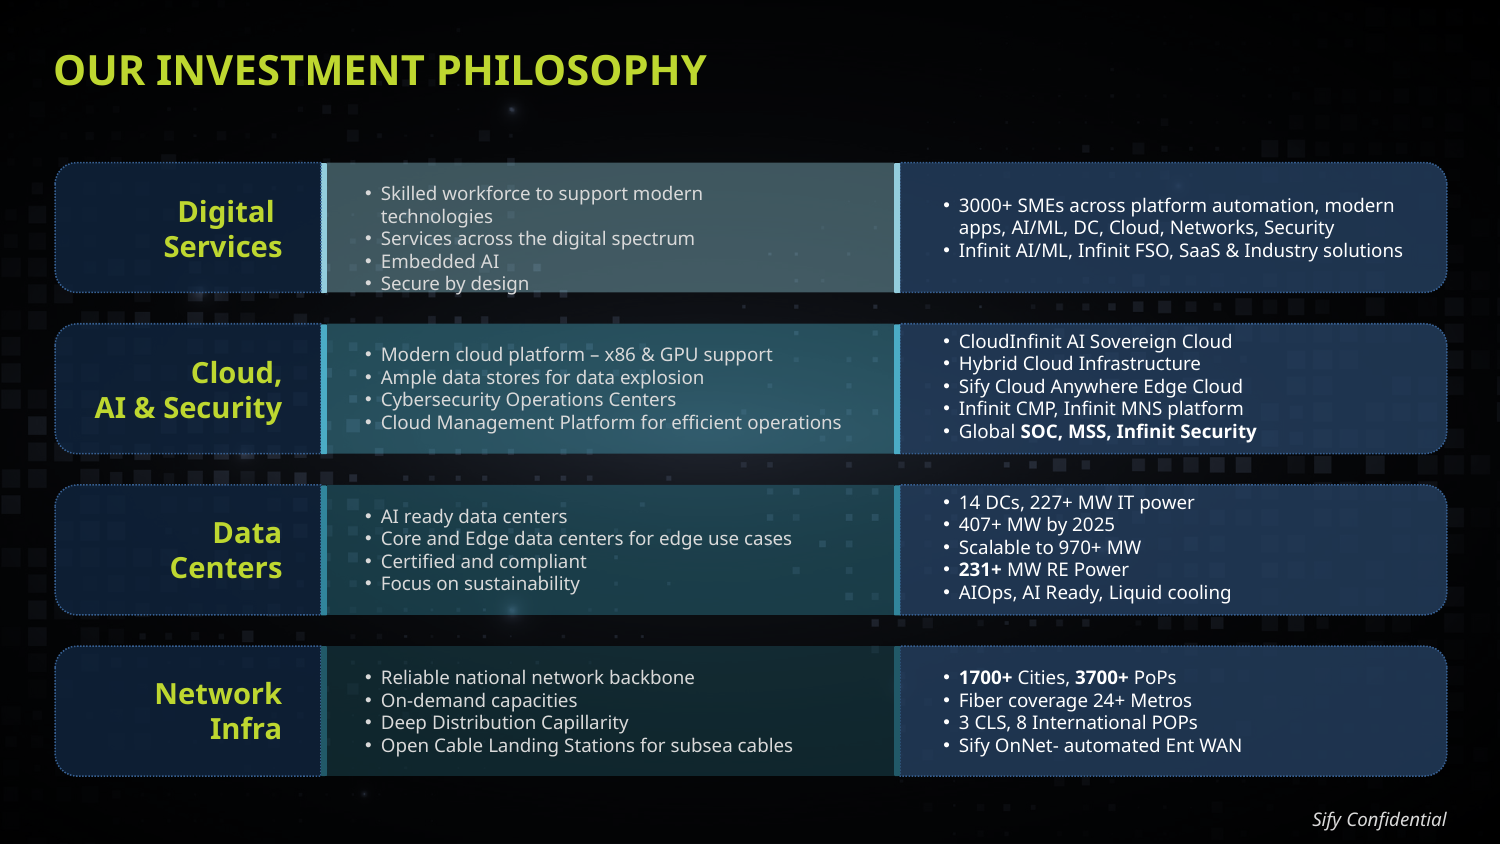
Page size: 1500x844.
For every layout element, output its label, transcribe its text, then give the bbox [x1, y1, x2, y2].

text_box [892, 483, 903, 618]
text_box Skilled workforce to support modern technologies Services across the digital spectrum Embedded AI Secure by design [350, 174, 857, 302]
text_box [53, 160, 324, 295]
text_box AI ready data centers Core and Edge data centers for edge use cases Certified and compliant Focus on sustainability [350, 496, 857, 602]
text_box [53, 644, 321, 779]
text_box [902, 160, 1449, 295]
text_box 14 DCs, 227+ MW IT power 407+ MW by 2025 Scalable to 970+ MW 231+ MW RE Power AIOps, AI Ready, Liquid cooling [928, 483, 1435, 611]
text_box [892, 322, 903, 457]
text_box [902, 482, 1449, 617]
text_box [318, 322, 330, 457]
text_box [892, 160, 903, 296]
text_box [328, 160, 894, 294]
text_box [329, 644, 892, 778]
text_box [902, 644, 1449, 779]
text_box [902, 321, 1449, 456]
text_box Reliable national network backbone On-demand capacities Deep Distribution Capillarity Open Cable Landing Stations for subsea cables [350, 658, 857, 764]
text_box Digital Services [75, 186, 298, 272]
text_box CloudInfinit AI Sovereign Cloud Hybrid Cloud Infrastructure Sify Cloud Anywhere Edge Cloud Infinit CMP, Infinit MNS platform Global SOC, MSS, Infinit Security [928, 322, 1435, 450]
text_box Data Centers [75, 506, 298, 592]
text_box Cloud, AI & Security [75, 347, 298, 433]
text_box 3000+ SMEs across platform automation, modern apps, AI/ML, DC, Cloud, Networks, Security Infinit AI/ML, Infinit FSO, SaaS & Industry solutions [928, 186, 1435, 269]
text_box Sify Confidential [1297, 799, 1500, 838]
text_box [328, 322, 893, 456]
text_box [321, 160, 330, 296]
text_box Modern cloud platform – x86 & GPU support Ample data stores for data explosion Cybersecurity Operations Centers Cloud Management Platform for efficient operations [350, 335, 886, 441]
text_box [53, 482, 321, 617]
text_box [318, 643, 330, 779]
title OUR Investment PHILOSOPHY [53, 35, 1447, 102]
text_box [318, 483, 330, 618]
text_box [328, 483, 893, 617]
text_box 1700+ Cities, 3700+ PoPs Fiber coverage 24+ Metros 3 CLS, 8 International POPs Sify OnNet- automated Ent WAN [928, 658, 1435, 764]
text_box [892, 643, 903, 779]
text_box Network Infra [75, 668, 298, 753]
text_box [53, 321, 321, 456]
